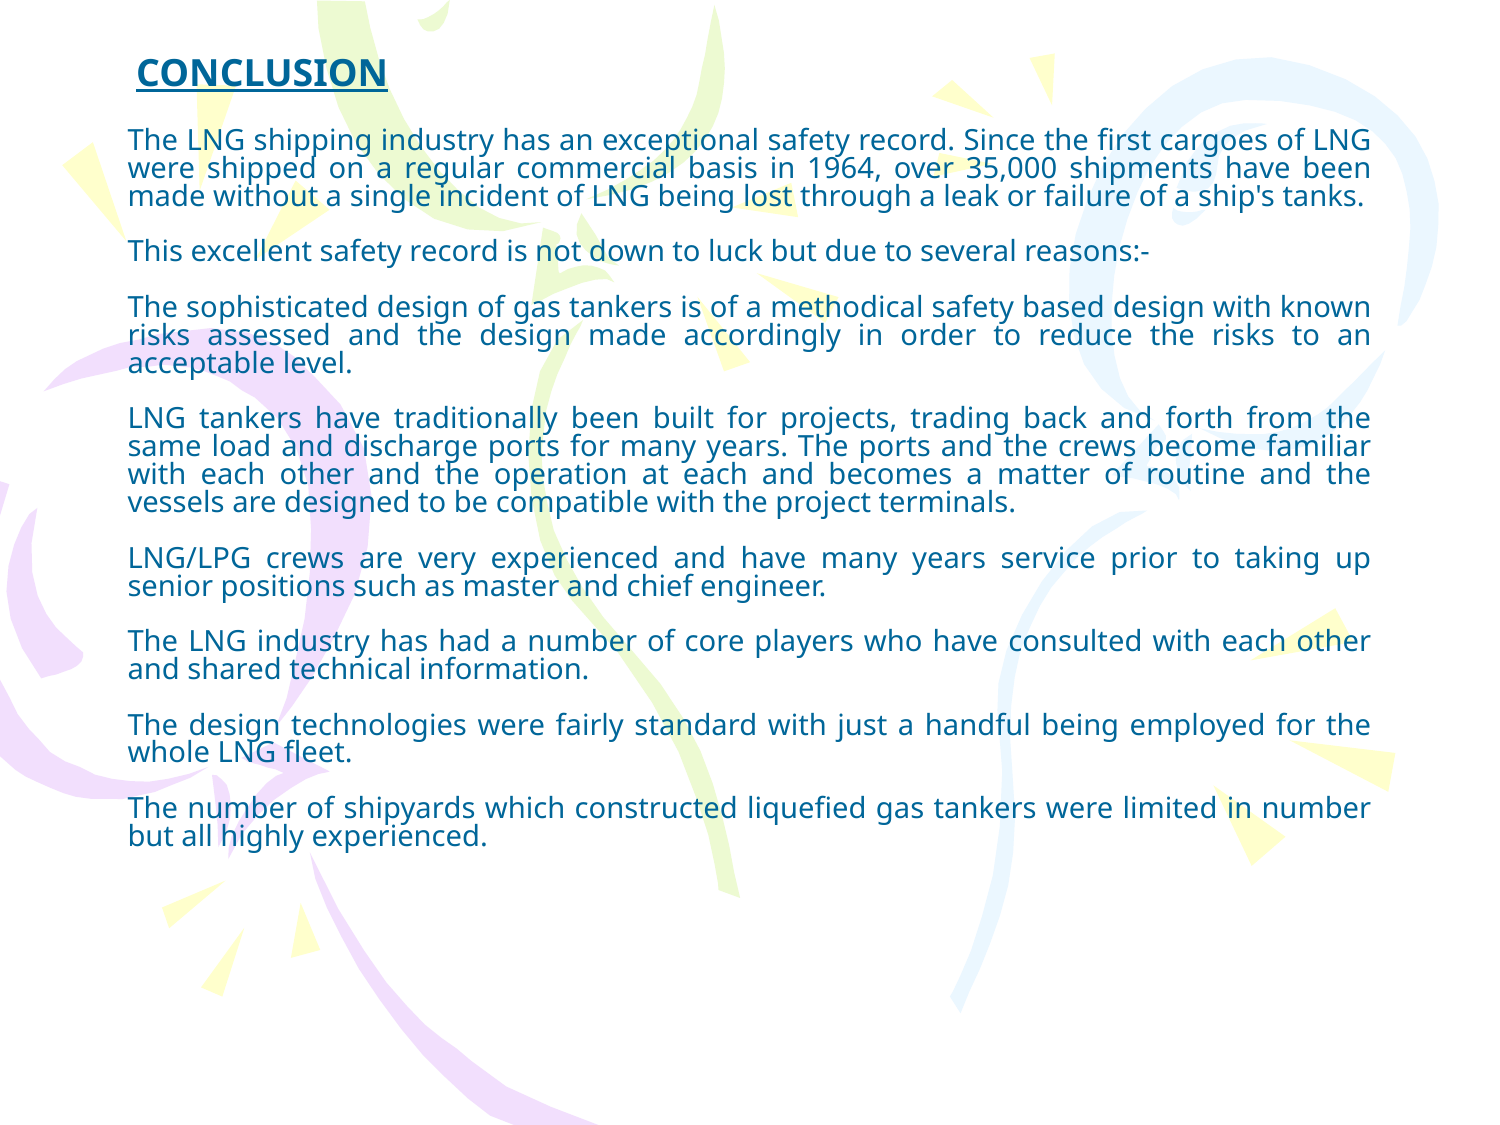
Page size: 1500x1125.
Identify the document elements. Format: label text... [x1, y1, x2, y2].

subtitle CONCLUSION The LNG shipping industry has an exceptional safety record. Since the first cargoes of LNG were shipped on a regular commercial basis in 1964, over 35,000 shipments have been made without a single incident of LNG being lost through a leak or failure of a ship's tanks. This excellent safety record is not down to luck but due to several reasons:- The sophisticated design of gas tankers is of a methodical safety based design with known risks assessed and the design made accordingly in order to reduce the risks to an acceptable level. LNG tankers have traditionally been built for projects, trading back and forth from the same load and discharge ports for many years. The ports and the crews become familiar with each other and the operation at each and becomes a matter of routine and the vessels are designed to be compatible with the project terminals. LNG/LPG crews are very experienced and have many years service prior to taking up senior positions such as master and chief engineer. The LNG industry has had a number of core players who have consulted with each other and shared technical information. The design technologies were fairly standard with just a handful being employed for the whole LNG fleet. The number of shipyards which constructed liquefied gas tankers were limited in number but all highly experienced. [112, 49, 1388, 1026]
